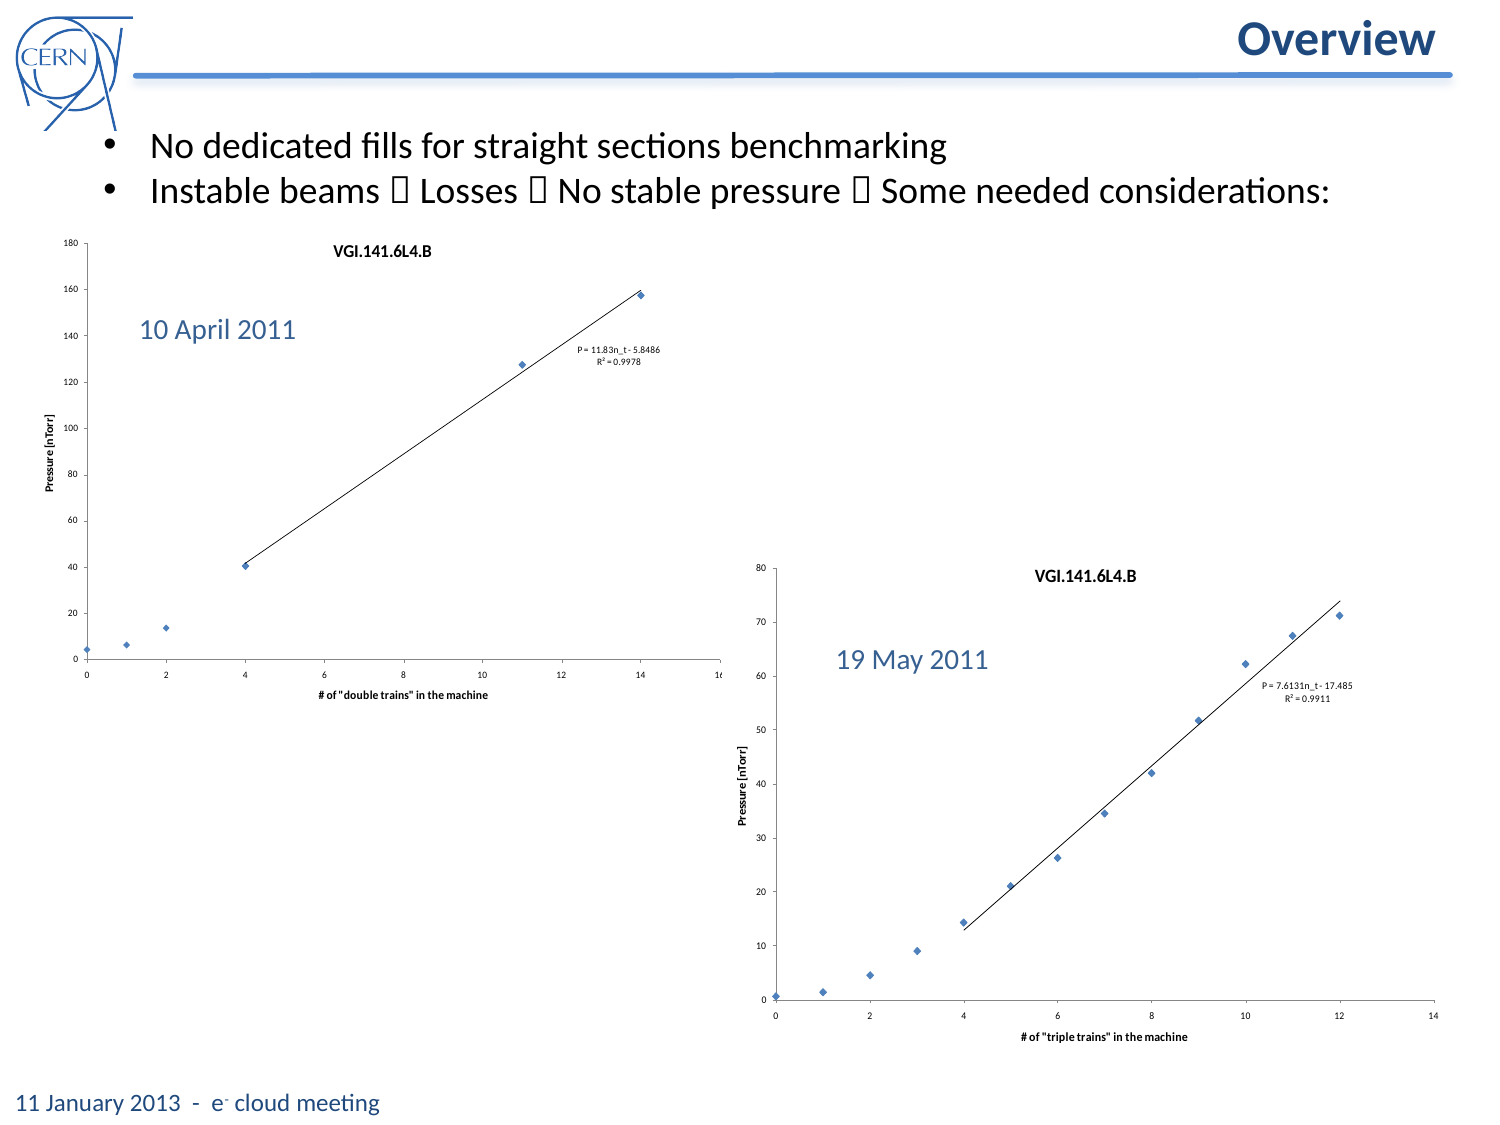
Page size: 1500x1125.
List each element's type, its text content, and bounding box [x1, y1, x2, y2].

picture [12, 10, 136, 131]
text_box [29, 231, 736, 717]
text_box Overview [1222, 0, 1459, 73]
text_box No dedicated fills for straight sections benchmarking Instable beams  Losses  No stable pressure  Some needed considerations: [88, 113, 1471, 219]
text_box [721, 555, 1451, 1059]
text_box 11 January 2013 - e- cloud meeting [0, 1079, 431, 1125]
